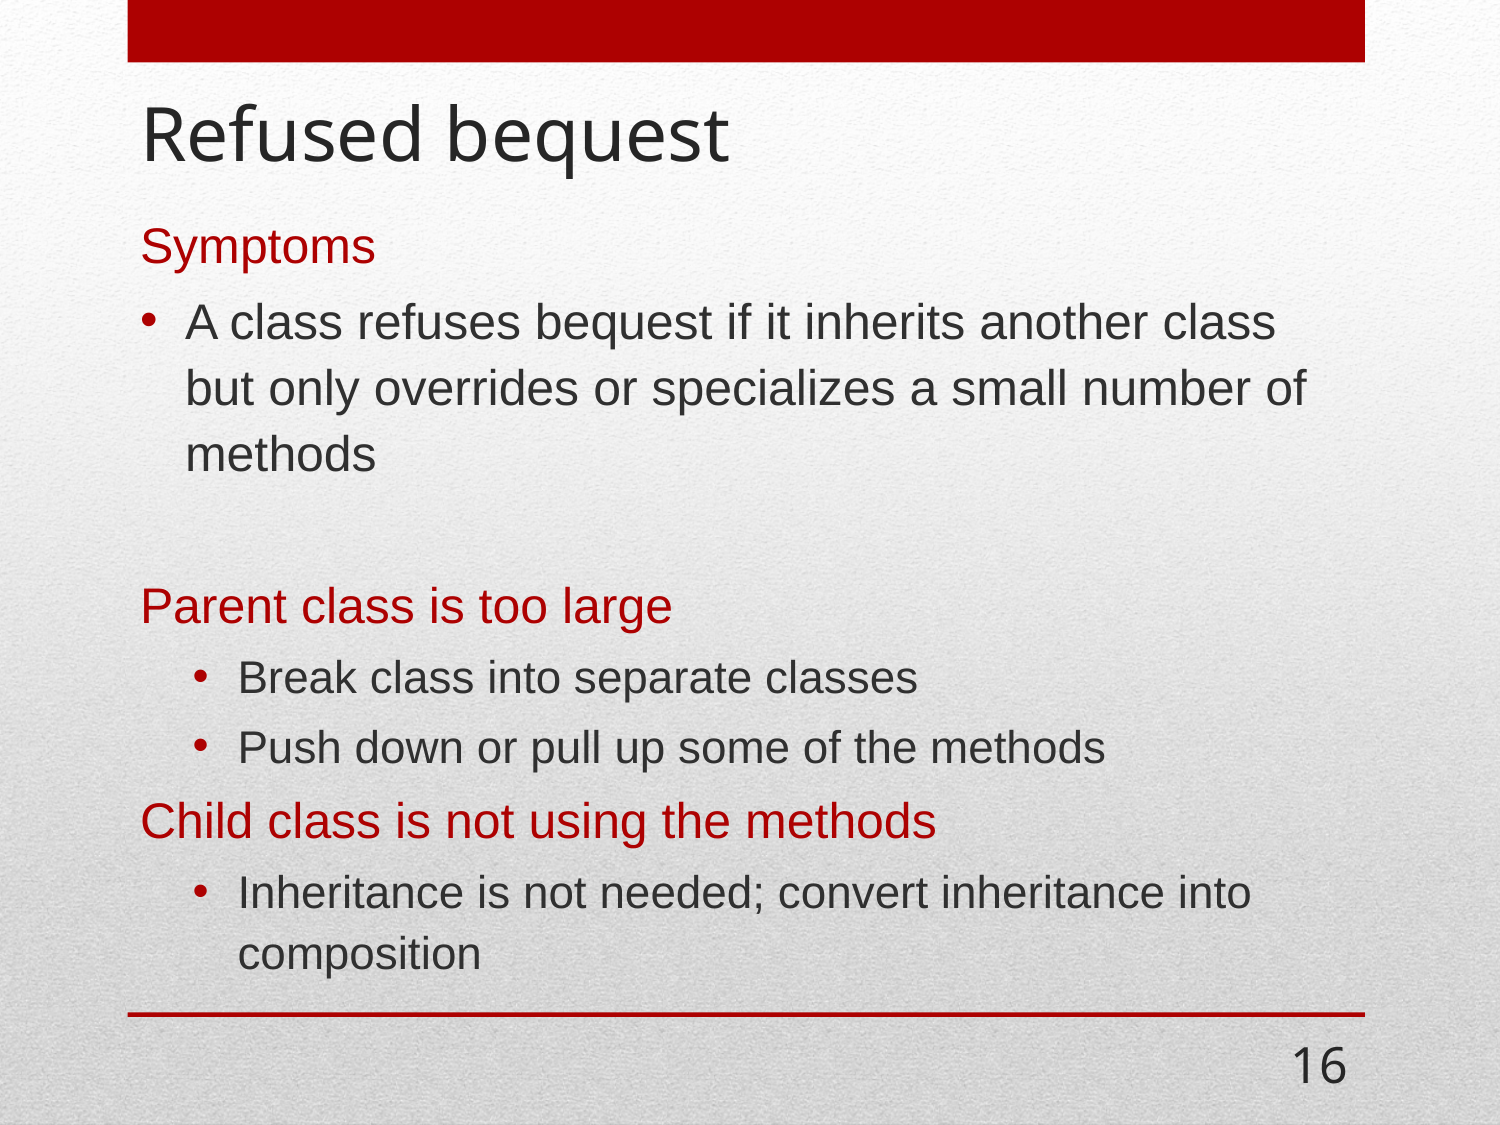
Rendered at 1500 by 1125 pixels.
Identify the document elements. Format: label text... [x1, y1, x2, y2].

title Refused bequest [125, 79, 1363, 188]
list Symptoms A class refuses bequest if it inherits another class but only overrides or specializes a small number of methods Parent class is too large Break class into separate classes Push down or pull up some of the methods Child class is not using the methods Inheritance is not needed; convert inheritance into composition [125, 200, 1363, 1000]
slide_number 16 [1237, 1037, 1363, 1098]
